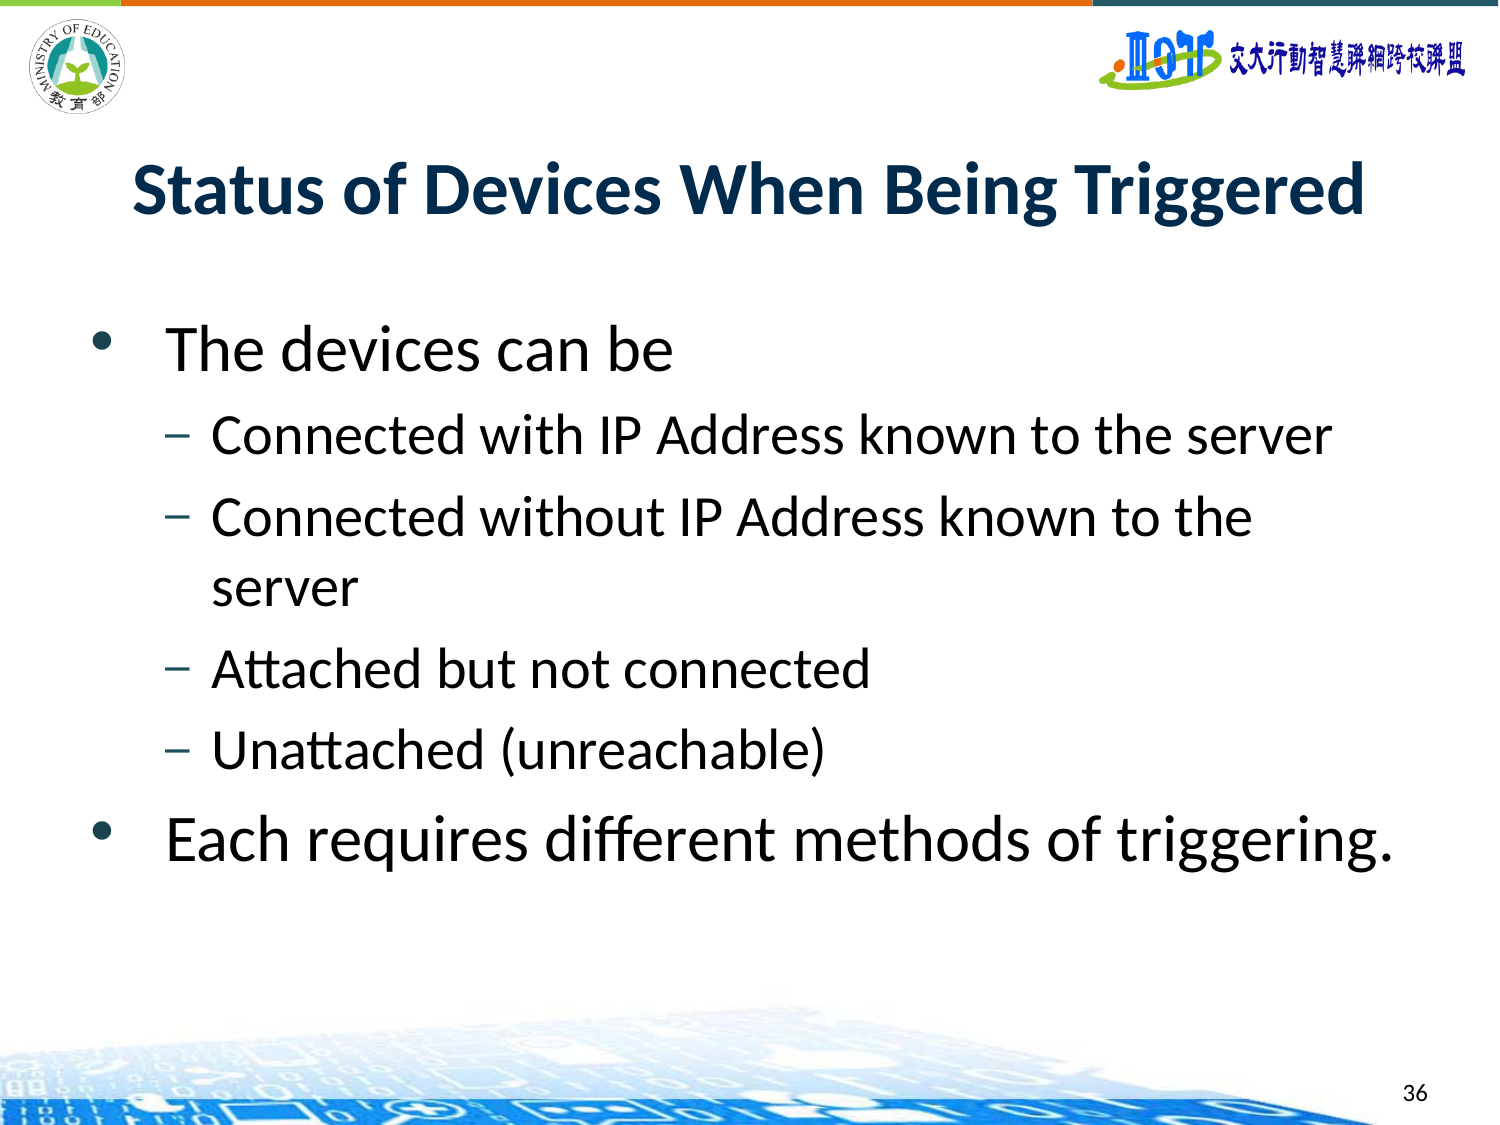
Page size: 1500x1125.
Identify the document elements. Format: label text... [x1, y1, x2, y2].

title Status of Devices When Being Triggered [75, 101, 1425, 268]
picture [0, 987, 1377, 1125]
list The devices can be Connected with IP Address known to the server Connected without IP Address known to the server Attached but not connected Unattached (unreachable) Each requires different methods of triggering. [75, 297, 1425, 1024]
picture [1099, 30, 1465, 90]
slide_number 36 [1387, 1069, 1484, 1125]
picture [29, 19, 125, 114]
